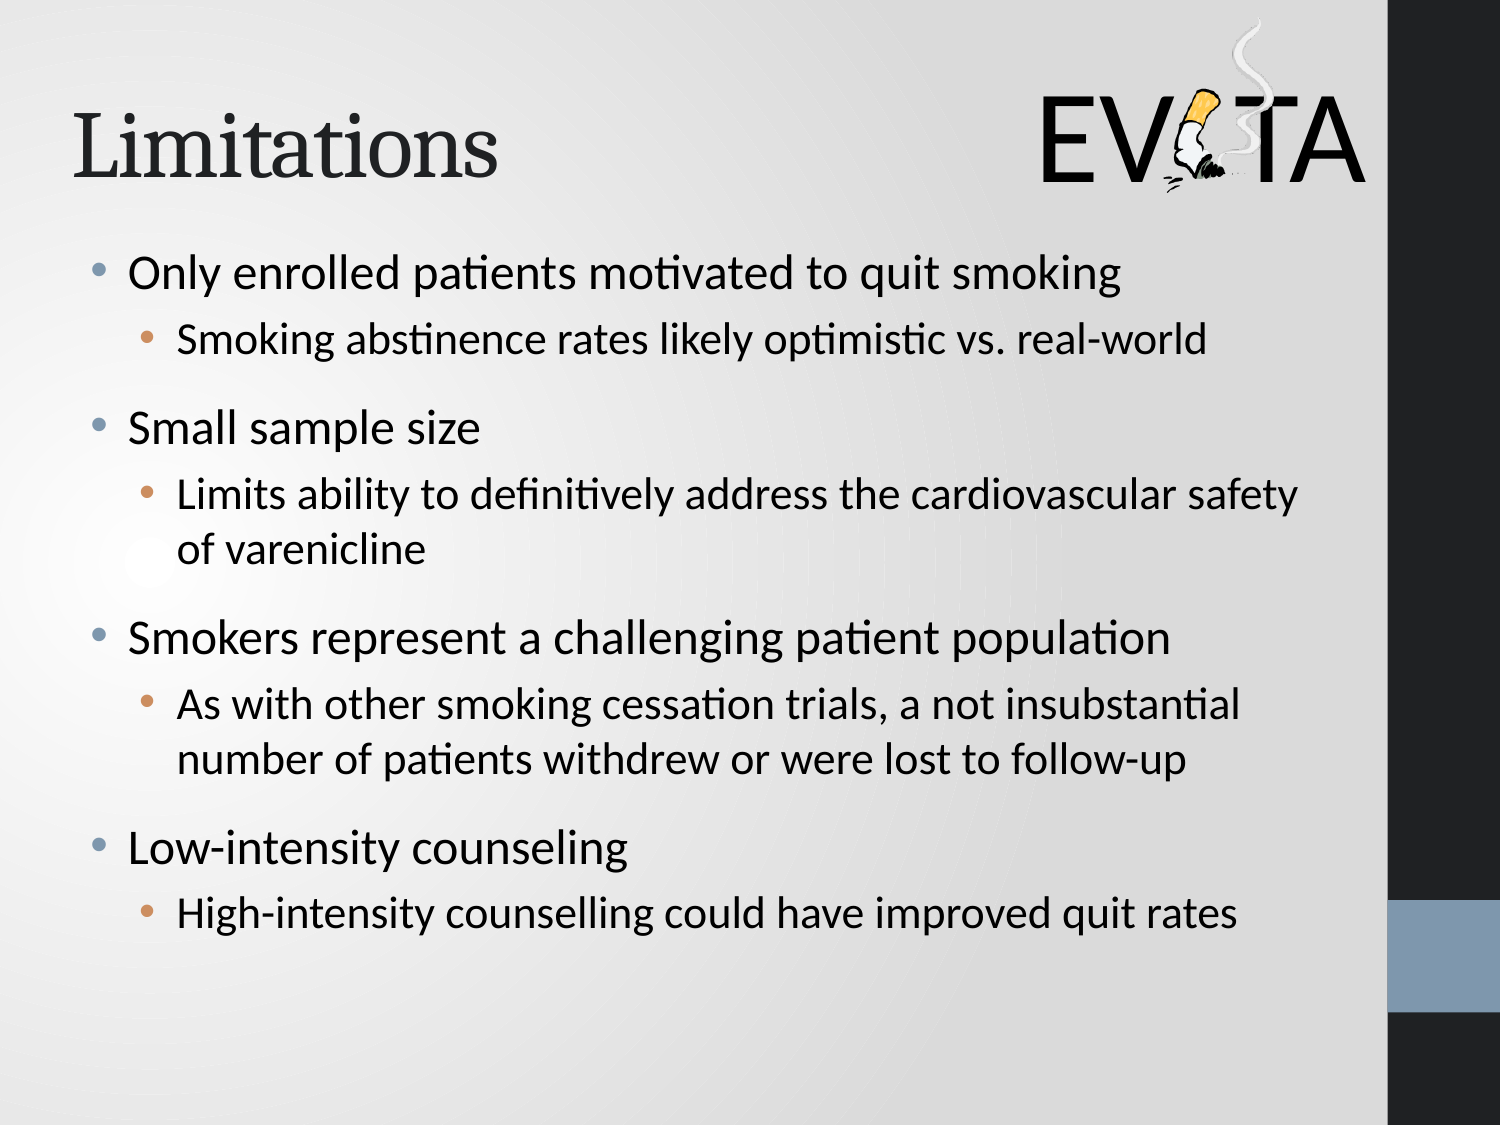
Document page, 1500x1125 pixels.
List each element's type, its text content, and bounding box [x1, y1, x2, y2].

list Only enrolled patients motivated to quit smoking Smoking abstinence rates likely optimistic vs. real-world Small sample size Limits ability to definitively address the cardiovascular safety of varenicline Smokers represent a challenging patient population As with other smoking cessation trials, a not insubstantial number of patients withdrew or were lost to follow-up Low-intensity counseling High-intensity counselling could have improved quit rates [56, 232, 1362, 1050]
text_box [1027, 11, 1500, 198]
title Limitations [56, 45, 1359, 232]
